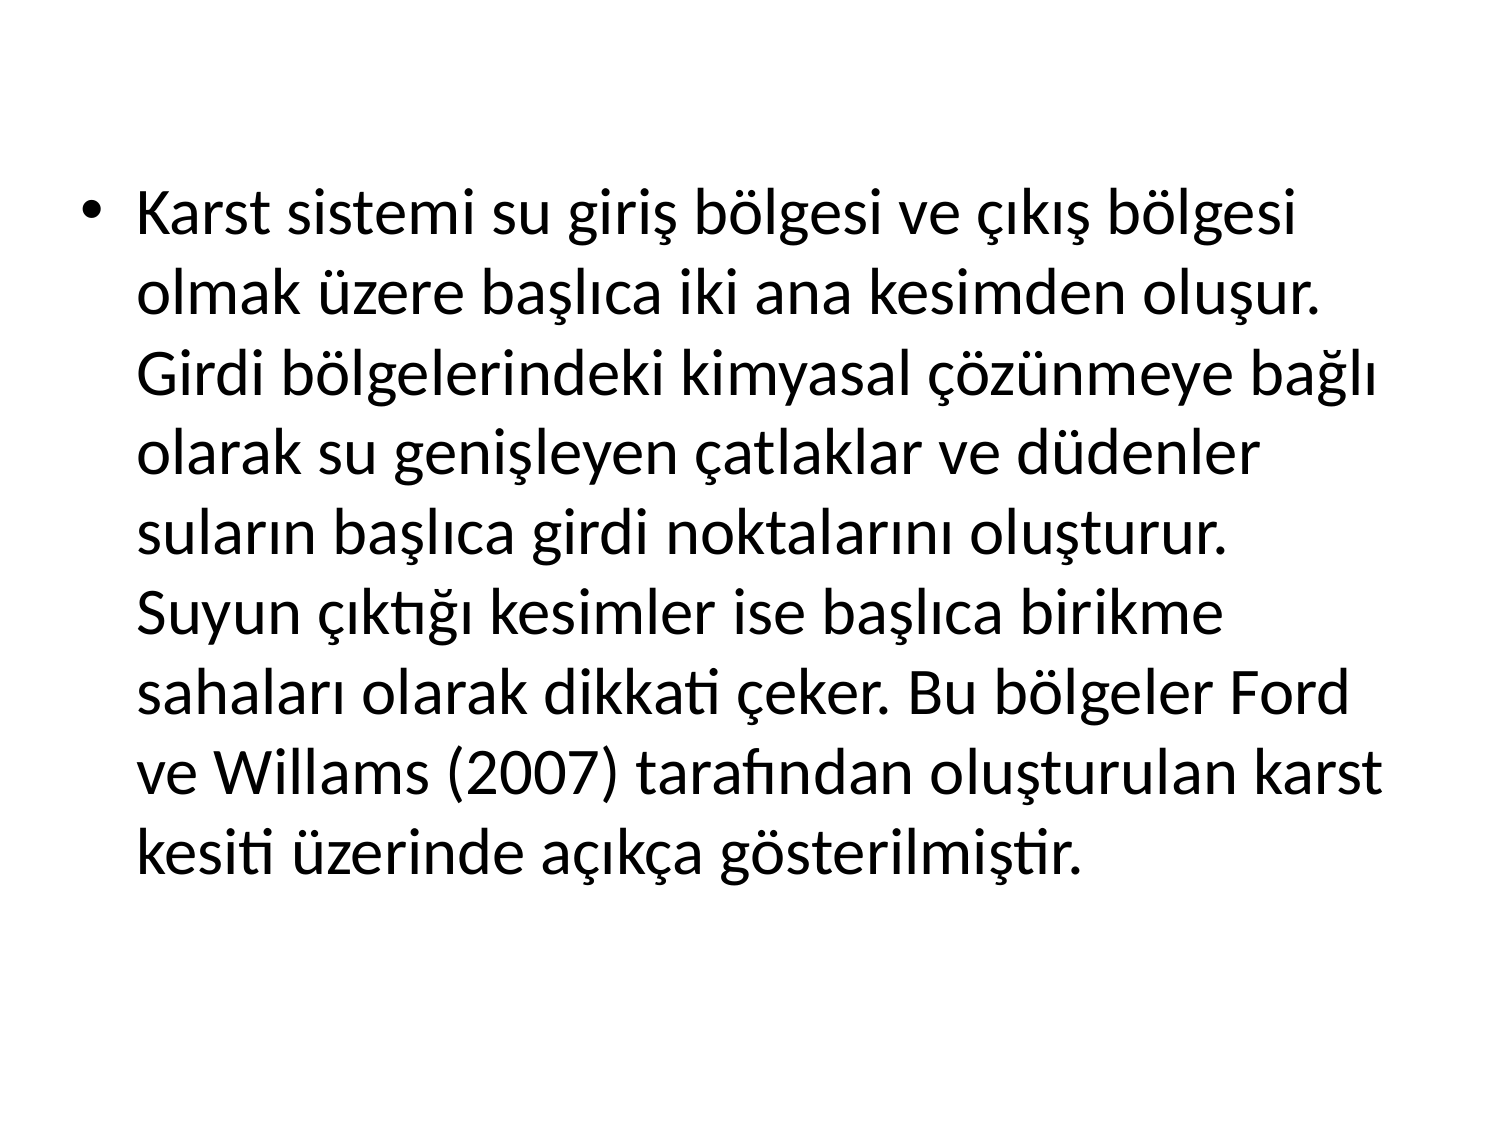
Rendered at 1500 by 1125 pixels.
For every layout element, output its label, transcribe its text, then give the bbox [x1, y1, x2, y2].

list Karst sistemi su giriş bölgesi ve çıkış bölgesi olmak üzere başlıca iki ana kesimden oluşur. Girdi bölgelerindeki kimyasal çözünmeye bağlı olarak su genişleyen çatlaklar ve düdenler suların başlıca girdi noktalarını oluşturur. Suyun çıktığı kesimler ise başlıca birikme sahaları olarak dikkati çeker. Bu bölgeler Ford ve Willams (2007) tarafından oluşturulan karst kesiti üzerinde açıkça gösterilmiştir. [64, 160, 1415, 904]
